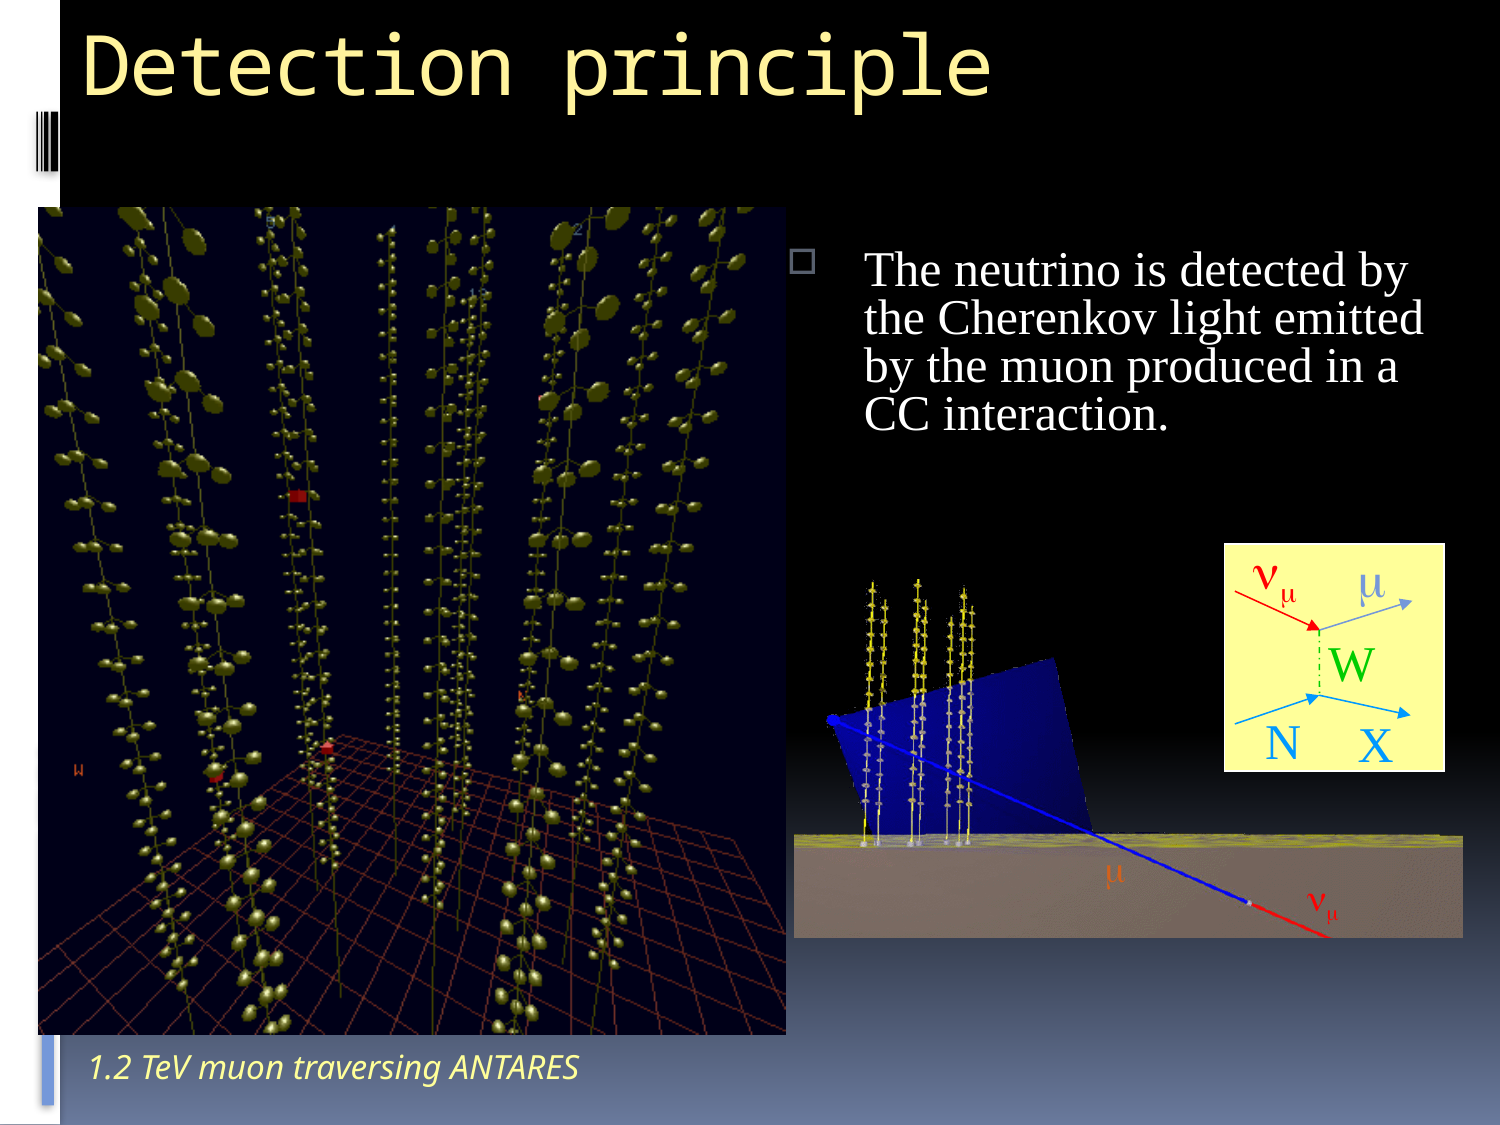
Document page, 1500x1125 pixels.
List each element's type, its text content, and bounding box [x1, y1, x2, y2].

title Detection principle [67, 4, 1500, 220]
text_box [1222, 523, 1445, 576]
text_box The neutrino is detected by the Cherenkov light emitted by the muon produced in a CC interaction. [792, 241, 1470, 788]
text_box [38, 207, 786, 1095]
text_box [793, 579, 1464, 938]
